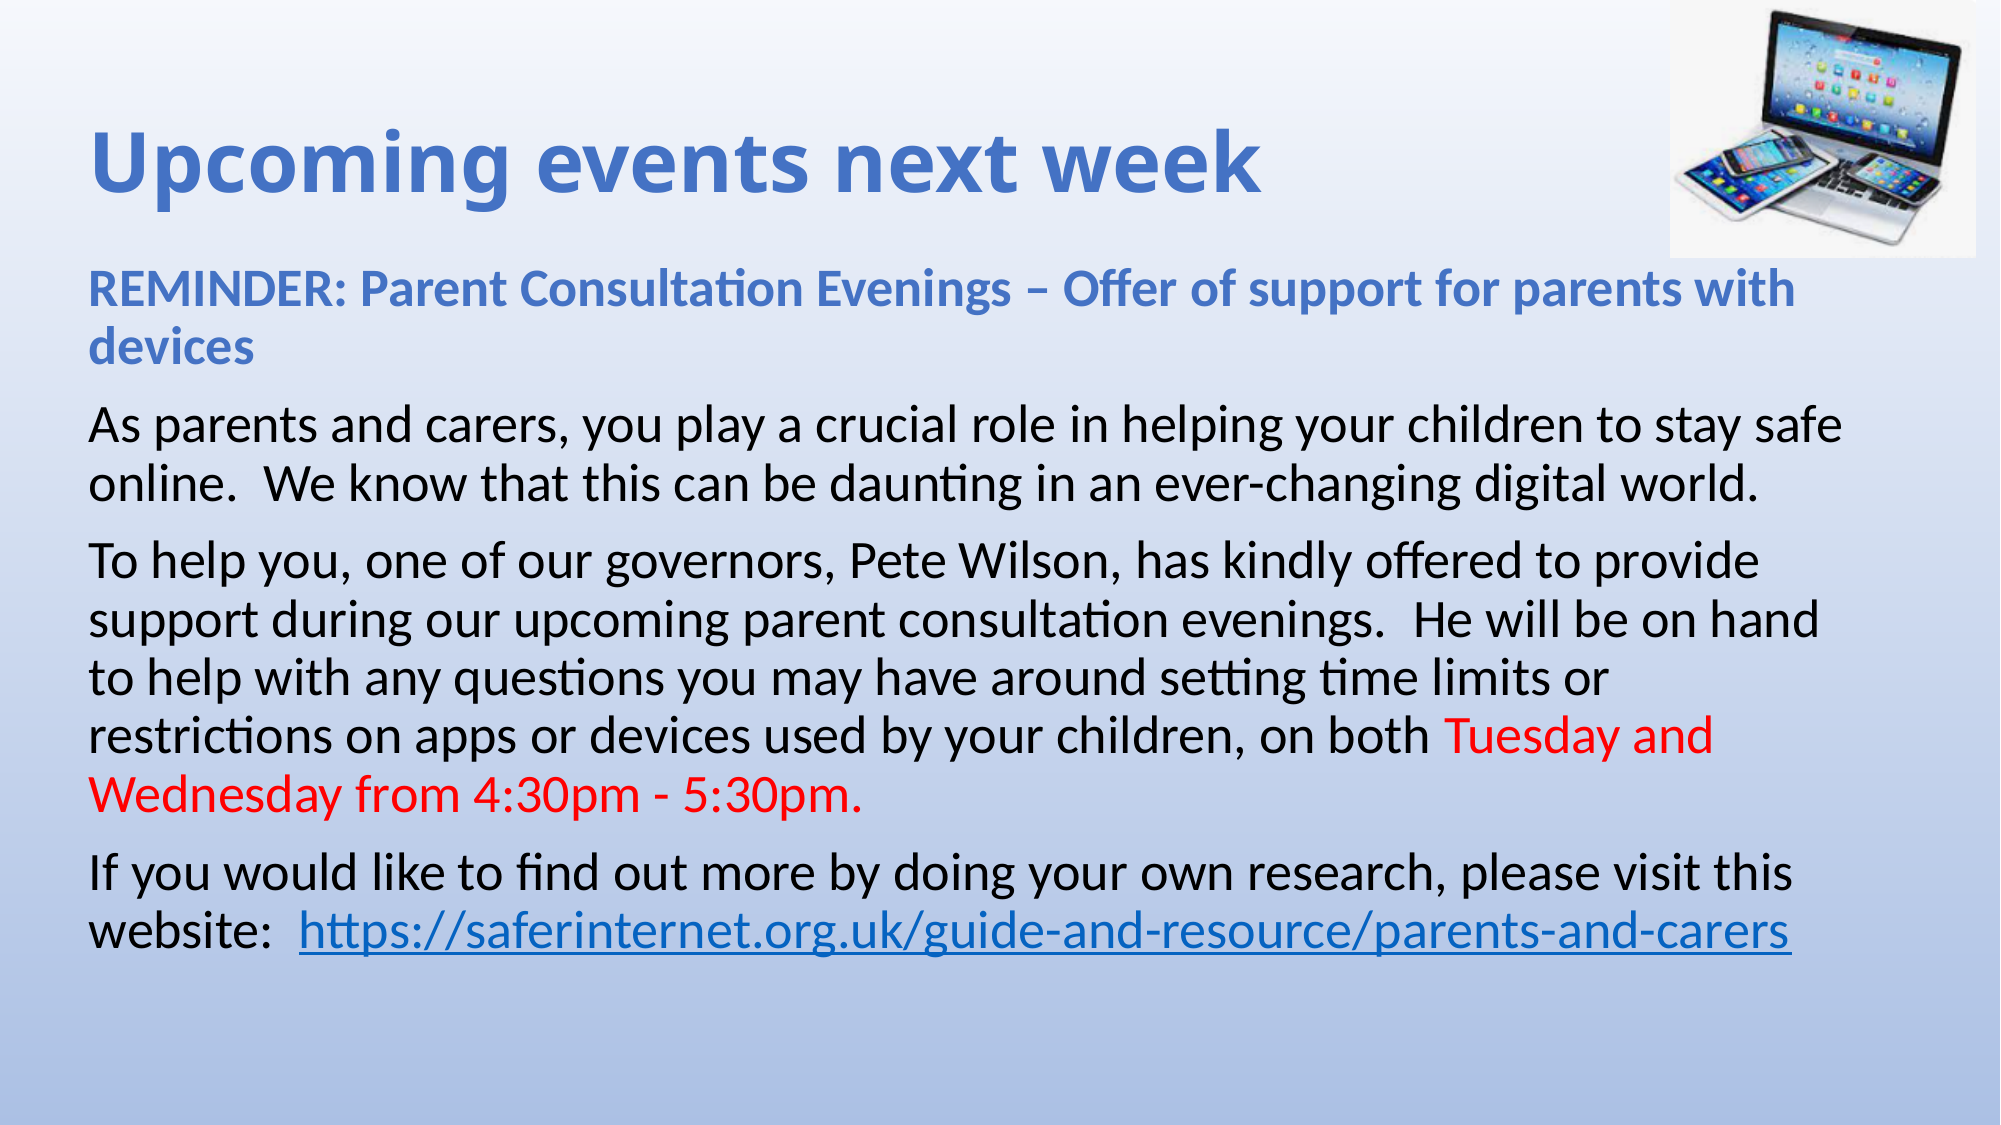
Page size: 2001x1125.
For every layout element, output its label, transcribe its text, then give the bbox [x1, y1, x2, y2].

list REMINDER: Parent Consultation Evenings – Offer of support for parents with devices As parents and carers, you play a crucial role in helping your children to stay safe online. We know that this can be daunting in an ever-changing digital world. To help you, one of our governors, Pete Wilson, has kindly offered to provide support during our upcoming parent consultation evenings. He will be on hand to help with any questions you may have around setting time limits or restrictions on apps or devices used by your children, on both Tuesday and Wednesday from 4:30pm - 5:30pm. If you would like to find out more by doing your own research, please visit this website: https://saferinternet.org.uk/guide-and-resource/parents-and-carers [73, 252, 1863, 1014]
picture [1670, 0, 1976, 258]
title Upcoming events next week [73, 56, 1670, 252]
